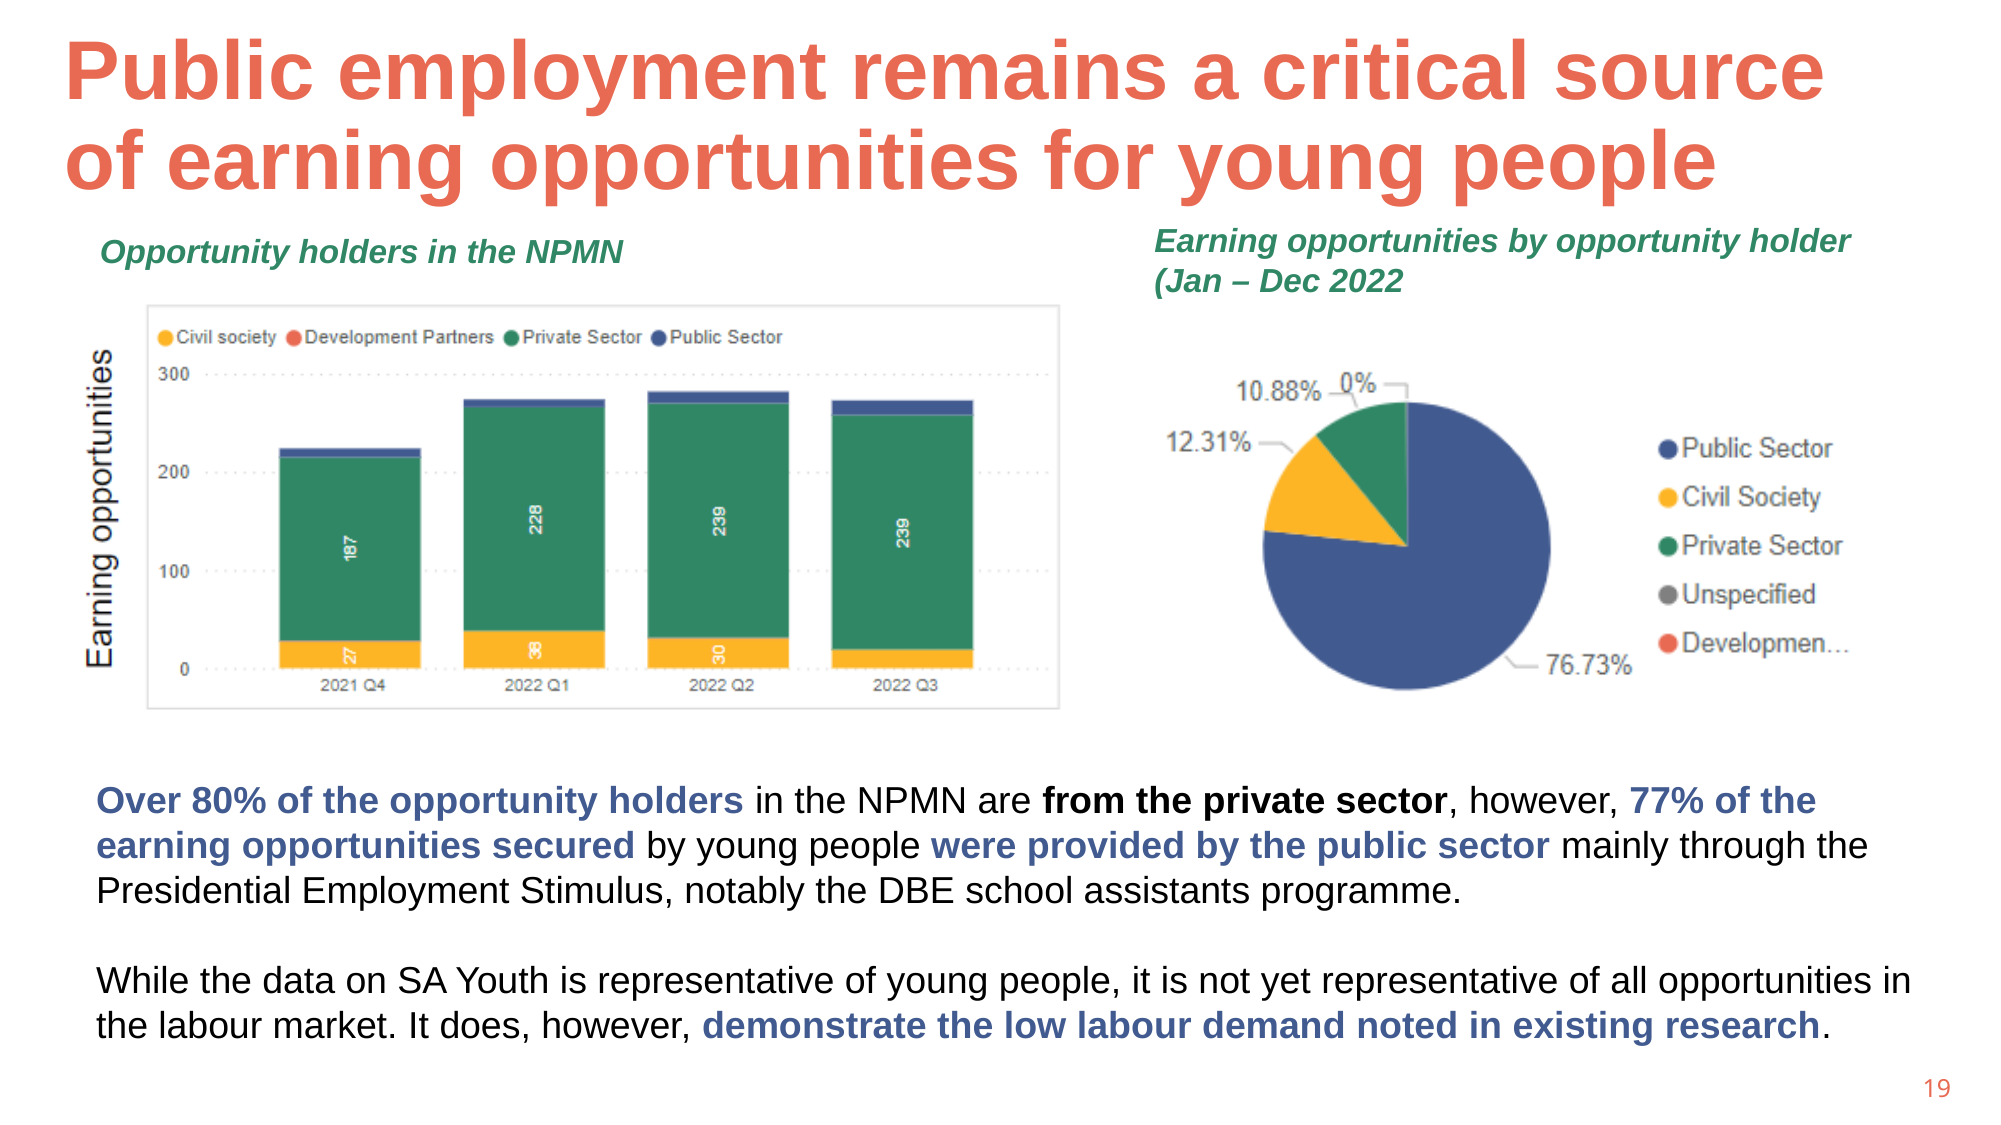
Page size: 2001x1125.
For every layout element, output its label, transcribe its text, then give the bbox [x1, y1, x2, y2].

text_box Over 80% of the opportunity holders in the NPMN are from the private sector, however, 77% of the earning opportunities secured by young people were provided by the public sector mainly through the Presidential Employment Stimulus, notably the DBE school assistants programme. While the data on SA Youth is representative of young people, it is not yet representative of all opportunities in the labour market. It does, however, demonstrate the low labour demand noted in existing research. [81, 768, 1945, 1054]
picture [1121, 320, 1882, 746]
text_box Earning opportunities by opportunity holder (Jan – Dec 2022 [1139, 212, 1876, 307]
text_box Opportunity holders in the NPMN [85, 223, 639, 278]
title Public employment remains a critical source of earning opportunities for young people [49, 57, 1945, 179]
picture [58, 283, 1079, 725]
